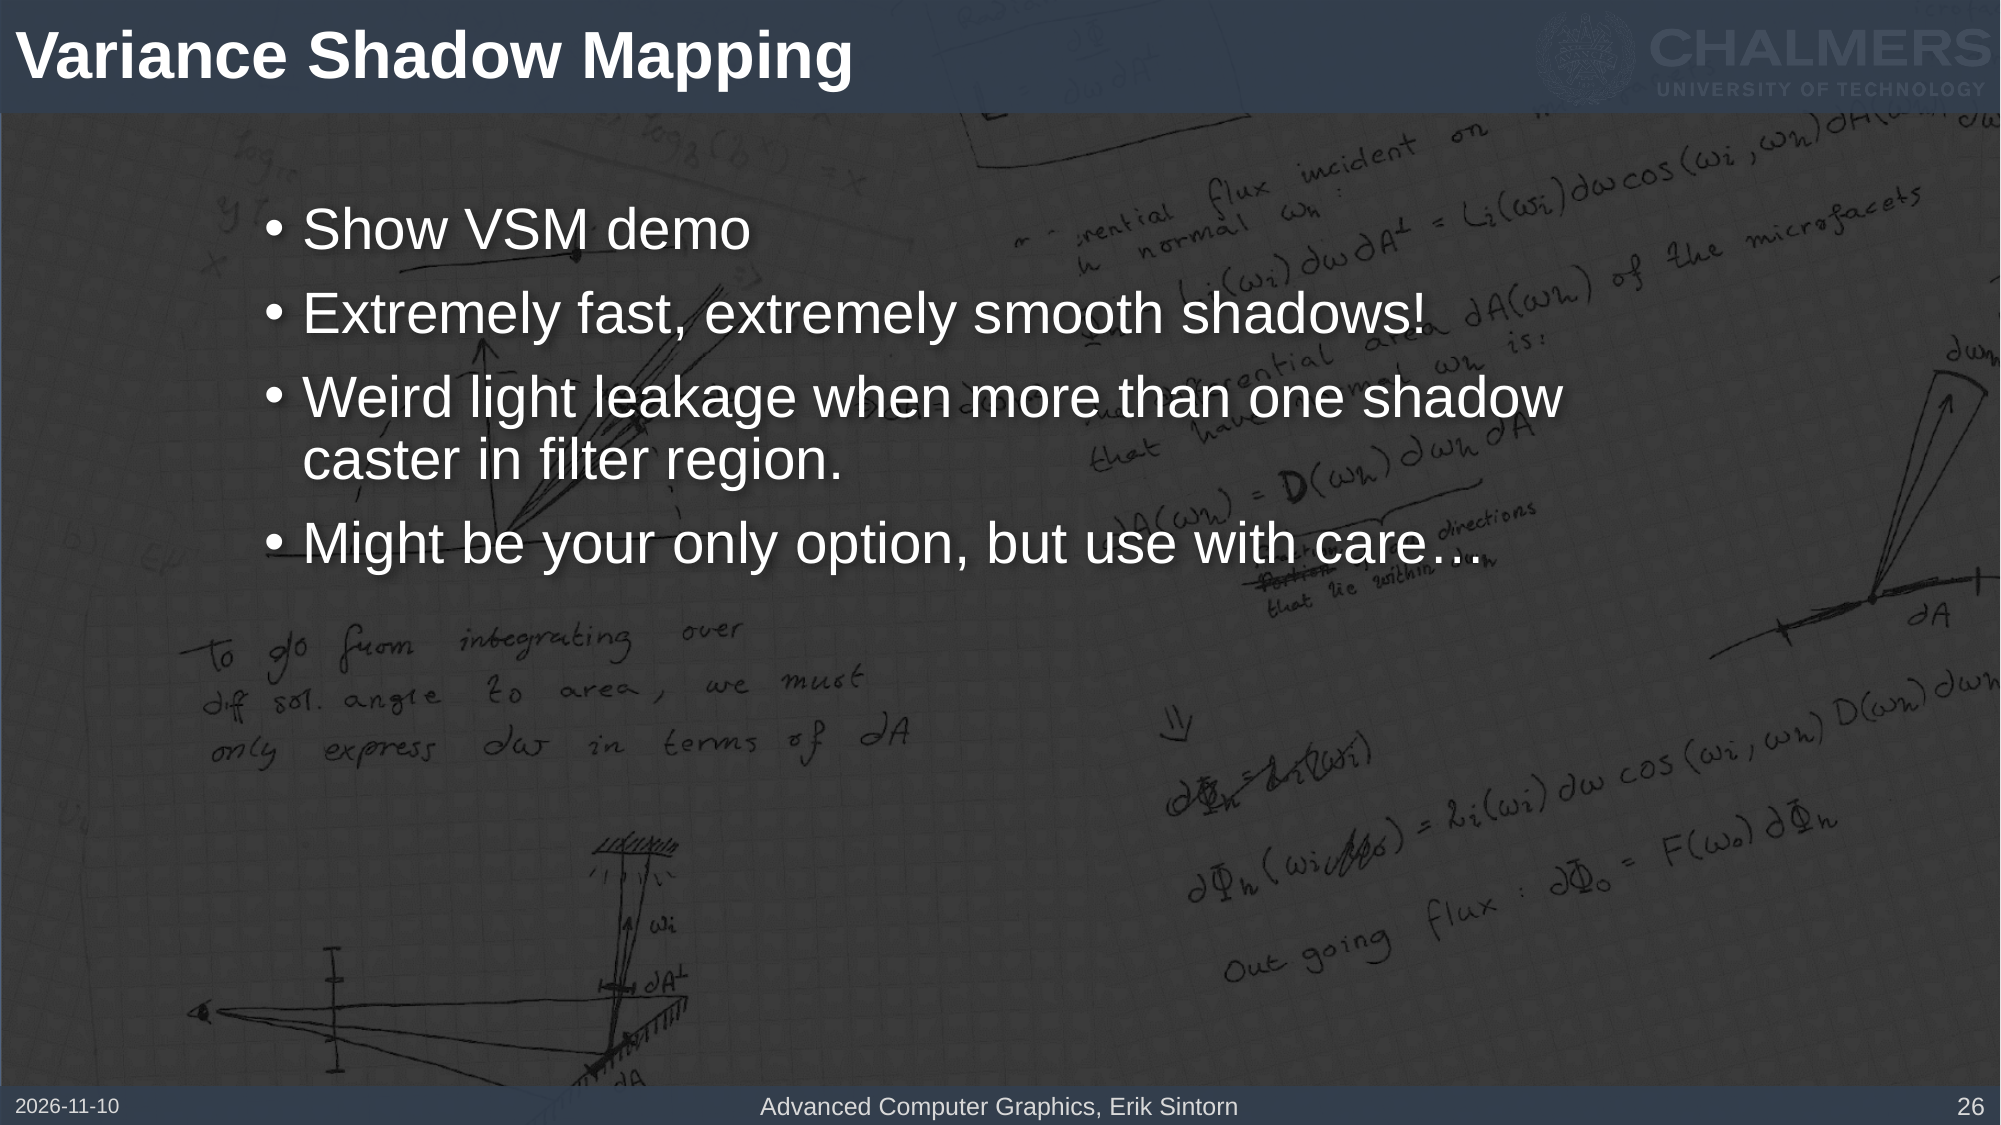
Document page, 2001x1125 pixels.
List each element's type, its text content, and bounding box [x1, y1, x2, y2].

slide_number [0, 1086, 402, 1125]
picture [3, 114, 1999, 1086]
title Variance Shadow Mapping [0, 0, 2000, 114]
slide_number 26 [1550, 1086, 2000, 1125]
list Show VSM demo Extremely fast, extremely smooth shadows! Weird light leakage when more than one shadow caster in filter region. Might be your only option, but use with care… [249, 191, 1748, 1058]
footer Advanced Computer Graphics, Erik Sintorn [662, 1086, 1338, 1125]
